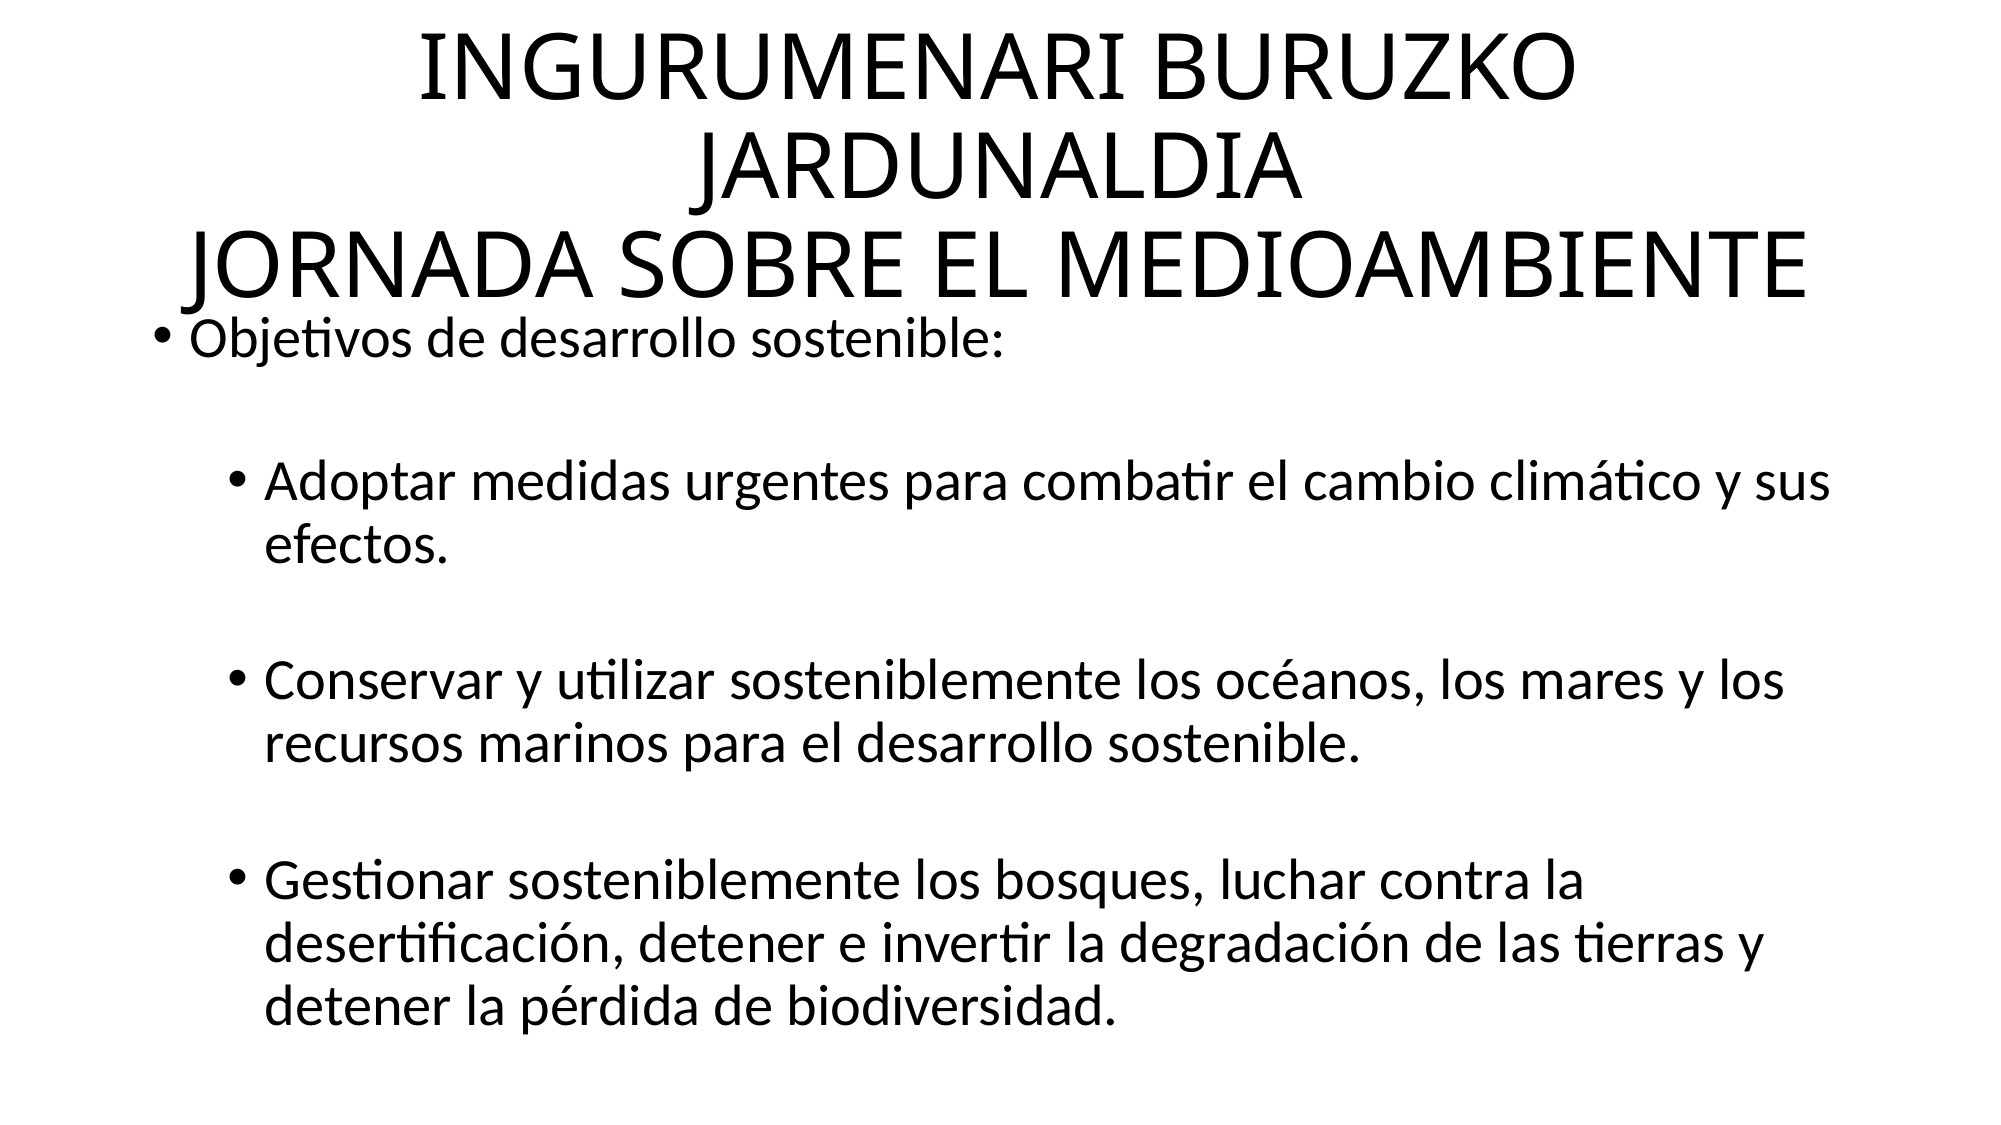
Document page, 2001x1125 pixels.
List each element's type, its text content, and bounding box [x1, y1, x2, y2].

title INGURUMENARI BURUZKO JARDUNALDIA JORNADA SOBRE EL MEDIOAMBIENTE [137, 59, 1863, 278]
list Objetivos de desarrollo sostenible: Adoptar medidas urgentes para combatir el cambio climático y sus efectos. Conservar y utilizar sosteniblemente los océanos, los mares y los recursos marinos para el desarrollo sostenible. Gestionar sosteniblemente los bosques, luchar contra la desertificación, detener e invertir la degradación de las tierras y detener la pérdida de biodiversidad. [137, 299, 1863, 1014]
